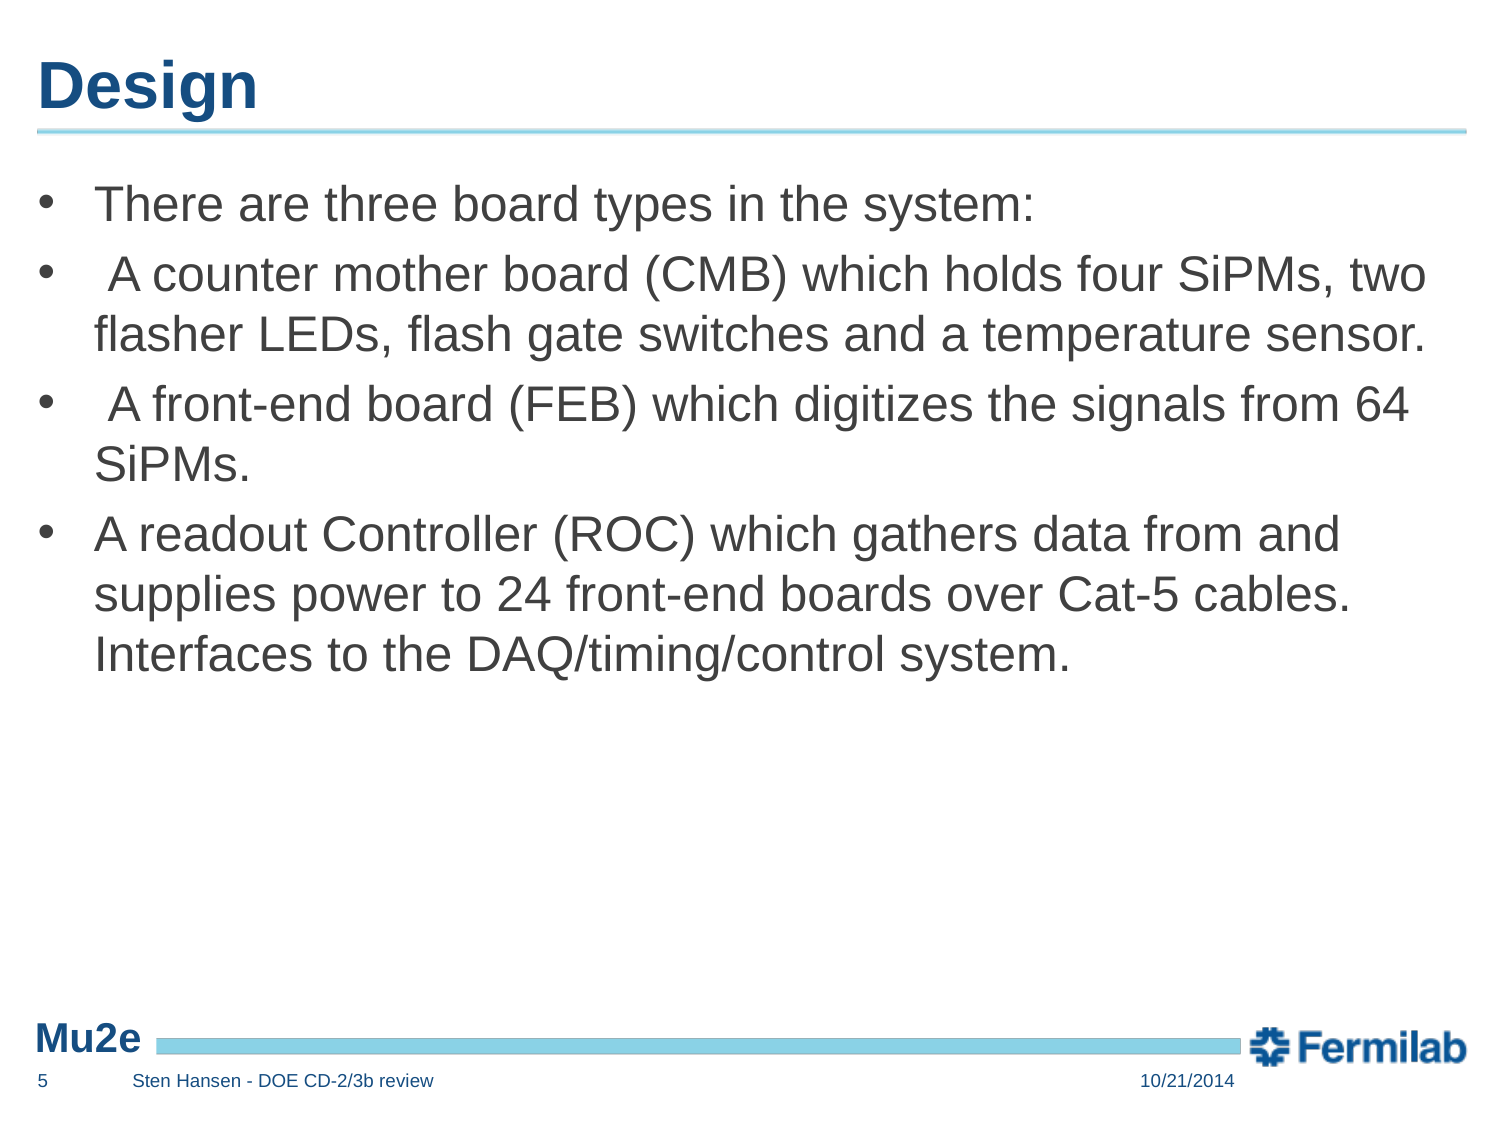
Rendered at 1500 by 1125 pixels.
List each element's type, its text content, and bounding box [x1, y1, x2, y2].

list There are three board types in the system: A counter mother board (CMB) which holds four SiPMs, two flasher LEDs, flash gate switches and a temperature sensor. A front-end board (FEB) which digitizes the signals from 64 SiPMs. A readout Controller (ROC) which gathers data from and supplies power to 24 front-end boards over Cat-5 cables. Interfaces to the DAQ/timing/control system. [37, 171, 1461, 990]
slide_number 5 [37, 1068, 111, 1109]
footer Sten Hansen - DOE CD-2/3b review [132, 1068, 1014, 1109]
title Design [37, 17, 1463, 123]
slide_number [1058, 1068, 1235, 1109]
